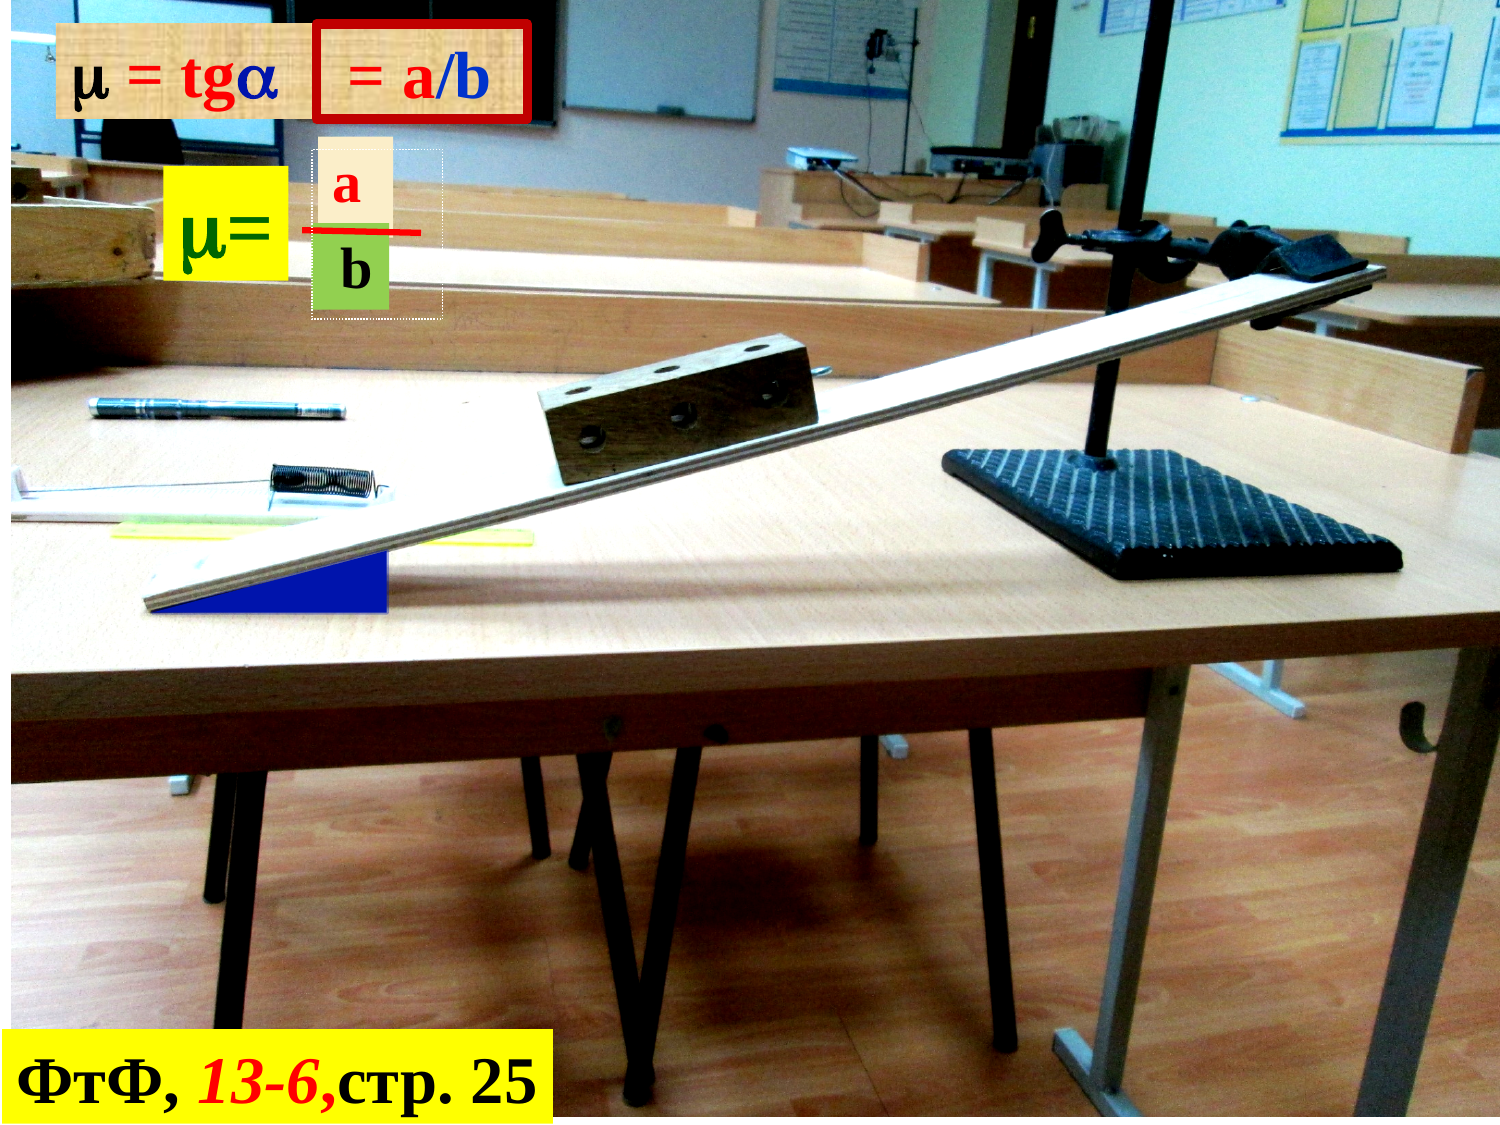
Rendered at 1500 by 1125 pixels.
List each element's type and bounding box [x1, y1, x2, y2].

picture [11, 0, 1500, 1117]
text_box [301, 136, 444, 320]
